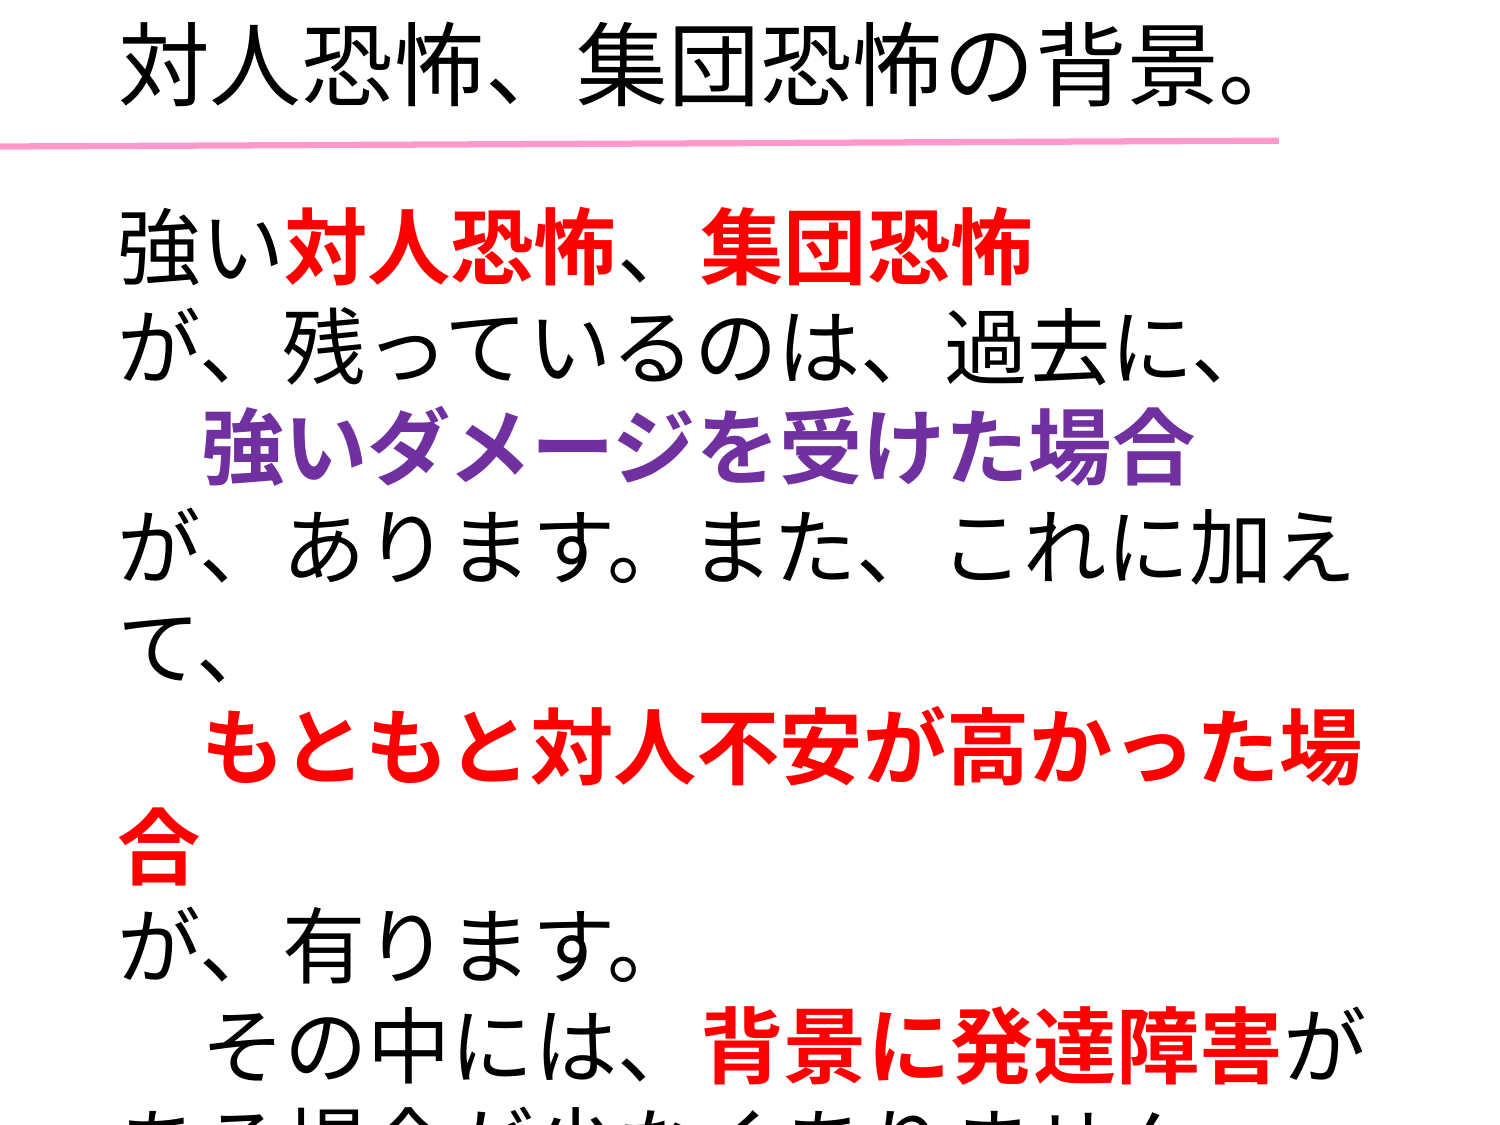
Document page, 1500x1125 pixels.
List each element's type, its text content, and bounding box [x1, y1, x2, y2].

title 対人恐怖、集団恐怖の背景。 [103, 0, 1279, 141]
text_box 強い対人恐怖、集団恐怖 が、残っているのは、過去に、 強いダメージを受けた場合 が、あります。また、これに加えて、 もともと対人不安が高かった場合 が、有ります。 その中には、背景に発達障害が ある場合が少なくありません。 [103, 187, 1422, 1125]
